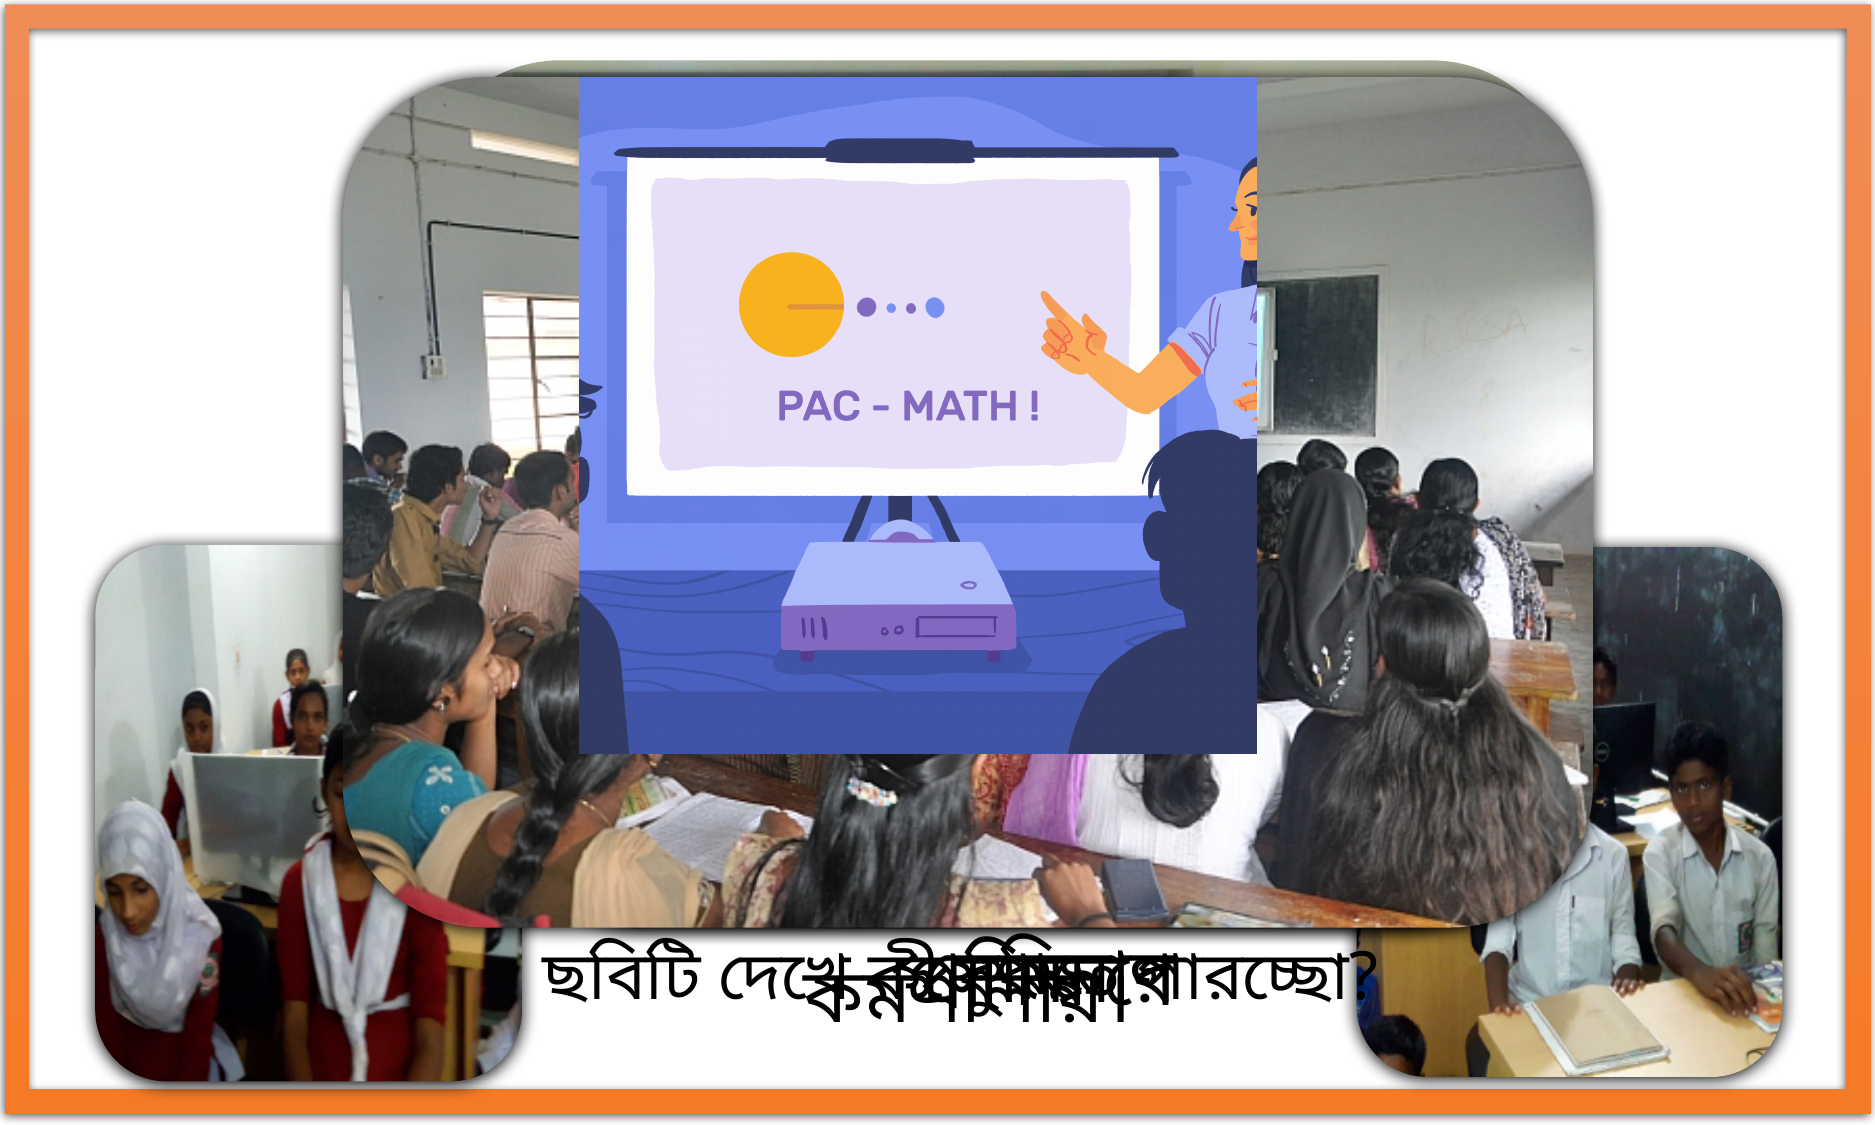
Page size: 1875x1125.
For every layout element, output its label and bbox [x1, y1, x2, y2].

text_box [421, 60, 1570, 77]
text_box [95, 544, 1783, 1082]
picture [579, 77, 1257, 754]
text_box [342, 77, 1593, 1047]
